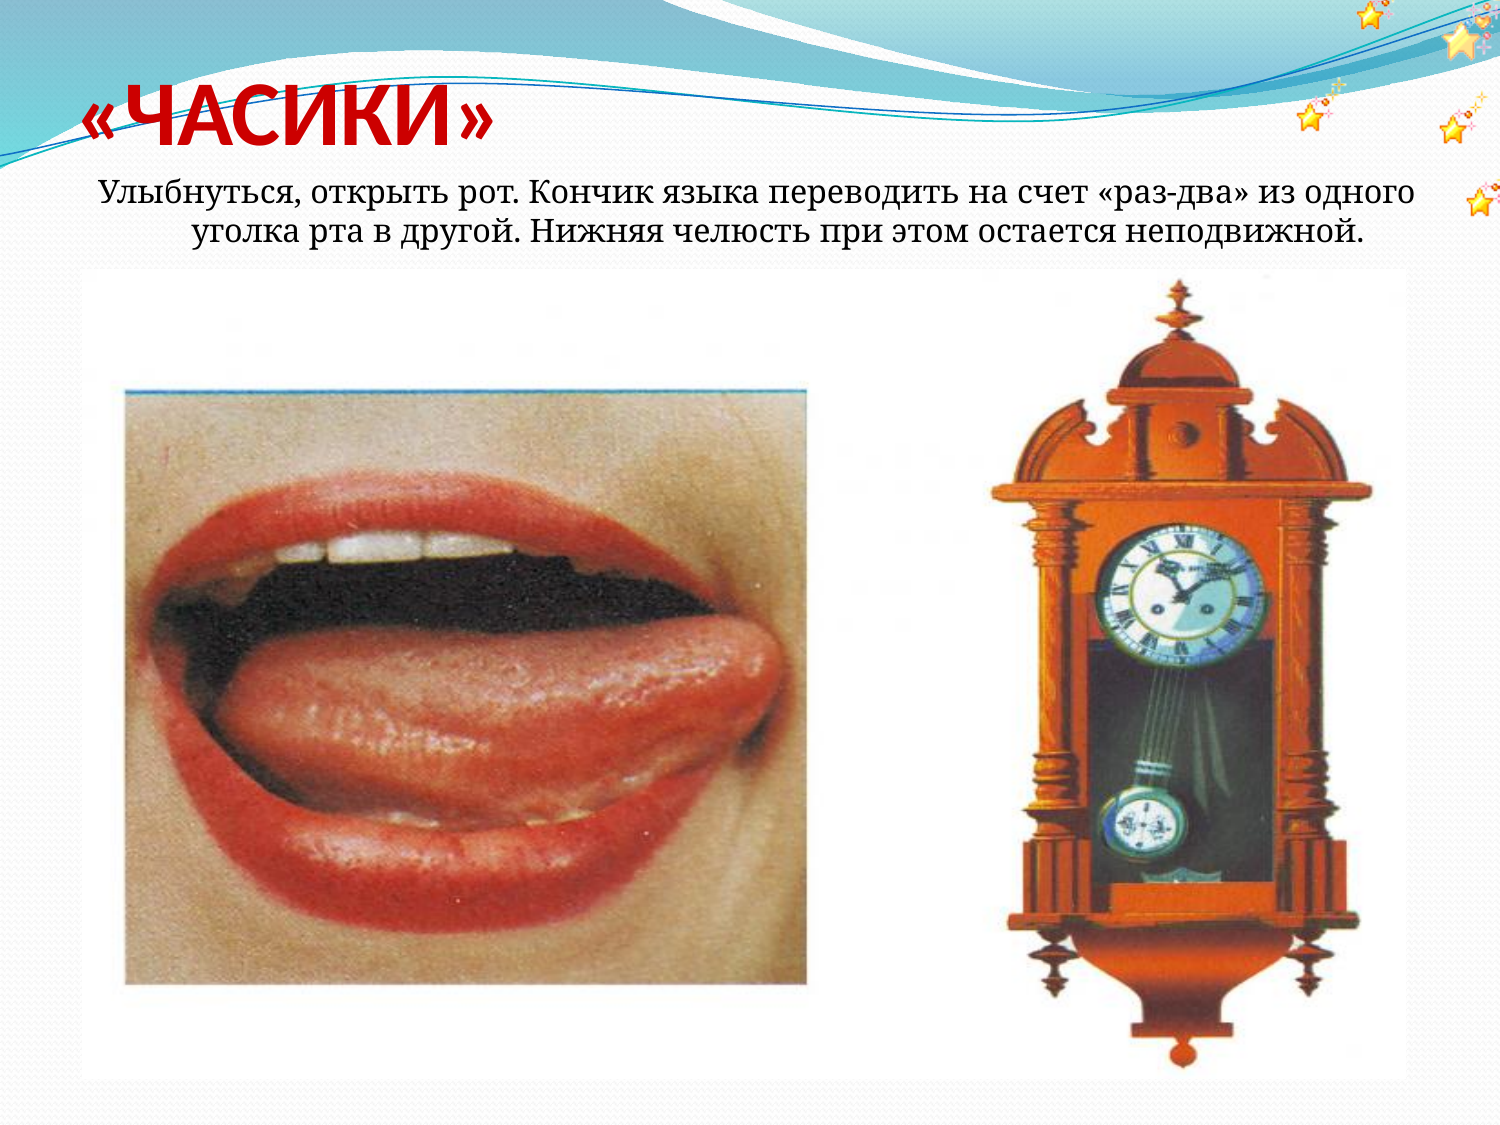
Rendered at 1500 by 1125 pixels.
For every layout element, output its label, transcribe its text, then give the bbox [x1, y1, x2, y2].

picture [1293, 0, 1500, 249]
picture [81, 269, 1407, 1079]
title «ЧАСИКИ» [74, 44, 1286, 165]
list Улыбнуться, открыть рот. Кончик языка переводить на счет «раз-два» из одного уголка рта в другой. Нижняя челюсть при этом остается неподвижной. [81, 163, 1433, 282]
